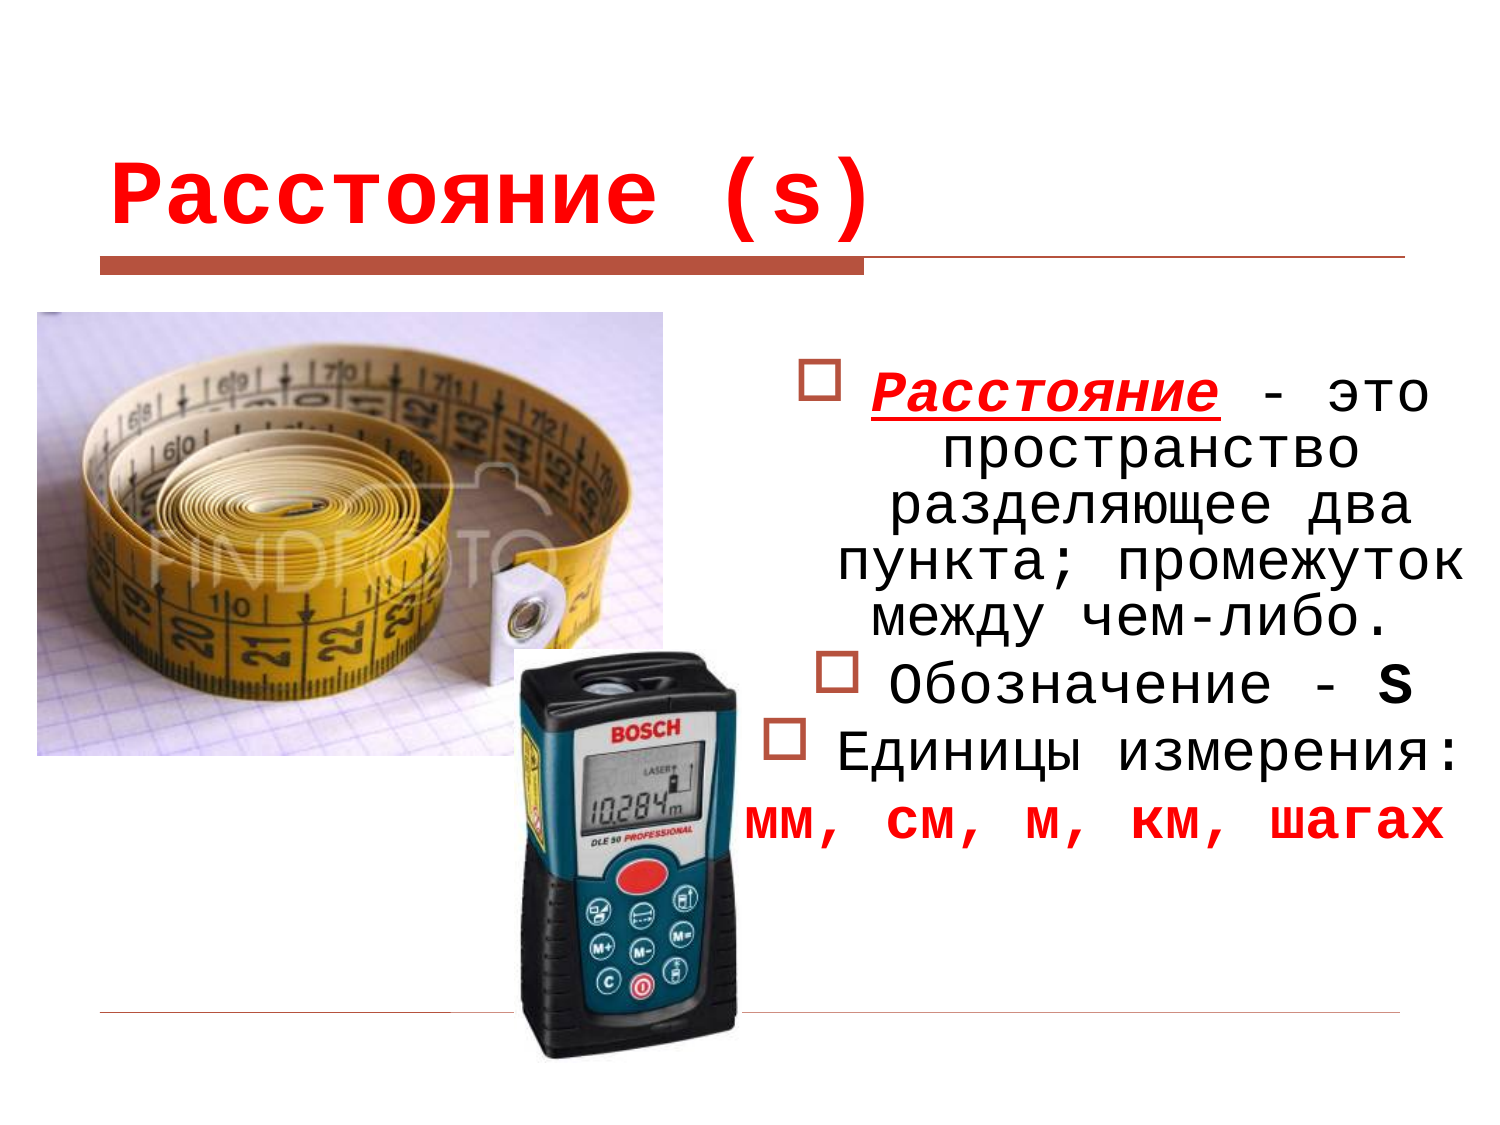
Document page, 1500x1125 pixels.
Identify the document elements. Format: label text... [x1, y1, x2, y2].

title Расстояние (s) [94, 50, 1407, 250]
picture [37, 312, 742, 1063]
list Расстояние - это пространство разделяющее два пункта; промежуток между чем-либо. Обозначение - S Единицы измерения: мм, см, м, км, шагах [725, 299, 1500, 1125]
